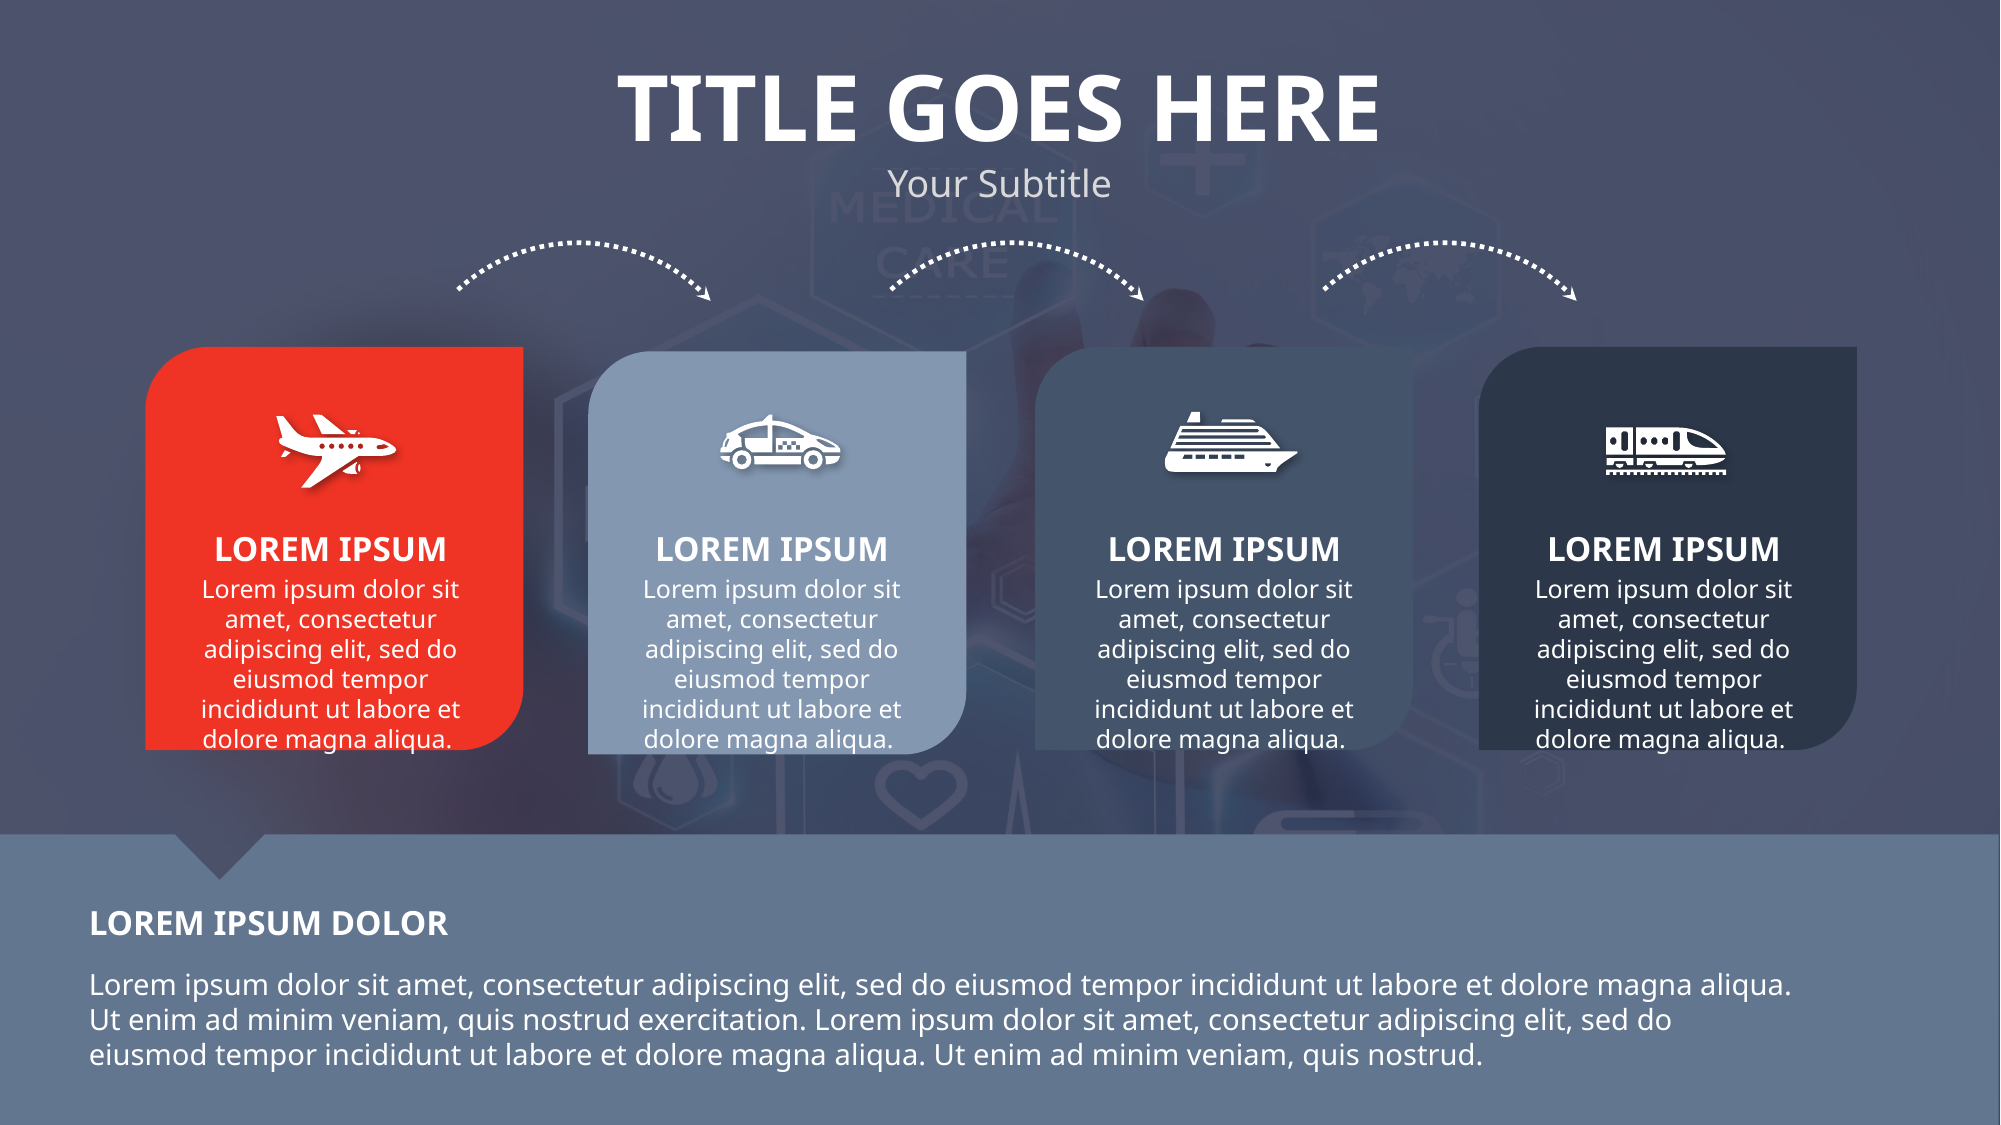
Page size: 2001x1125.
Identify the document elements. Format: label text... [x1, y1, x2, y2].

text_box [0, 833, 2000, 1125]
text_box [1221, 419, 1256, 423]
text_box [1606, 458, 1634, 468]
text_box [1636, 427, 1726, 455]
text_box LOREM IPSUM Lorem ipsum dolor sit amet, consectetur adipiscing elit, sed do eiusmod tempor incididunt ut labore et dolore magna aliqua. [1493, 521, 1834, 761]
text_box [457, 242, 711, 422]
text_box [1186, 411, 1201, 423]
text_box [1606, 469, 1727, 475]
text_box [1636, 458, 1726, 468]
text_box [1323, 242, 1577, 422]
text_box [1477, 345, 1858, 752]
text_box LOREM IPSUM Lorem ipsum dolor sit amet, consectetur adipiscing elit, sed do eiusmod tempor incididunt ut labore et dolore magna aliqua. [602, 521, 943, 761]
text_box [890, 242, 1144, 422]
text_box [720, 456, 730, 462]
text_box [1606, 427, 1633, 455]
text_box [312, 414, 346, 435]
text_box [1164, 451, 1298, 472]
text_box [803, 450, 823, 470]
text_box [720, 414, 841, 453]
text_box [825, 456, 841, 465]
text_box LOREM IPSUM Lorem ipsum dolor sit amet, consectetur adipiscing elit, sed do eiusmod tempor incididunt ut labore et dolore magna aliqua. [160, 521, 501, 761]
text_box LOREM IPSUM Lorem ipsum dolor sit amet, consectetur adipiscing elit, sed do eiusmod tempor incididunt ut labore et dolore magna aliqua. [1054, 521, 1395, 761]
text_box [753, 456, 802, 465]
text_box LOREM IPSUM DOLOR Lorem ipsum dolor sit amet, consectetur adipiscing elit, sed do eiusmod tempor incididunt ut labore et dolore magna aliqua. Ut enim ad minim veniam, quis nostrud exercitation. Lorem ipsum dolor sit amet, consectetur adipiscing elit, sed do eiusmod tempor incididunt ut labore et dolore magna aliqua. Ut enim ad minim veniam, quis nostrud. [73, 894, 1811, 1079]
text_box [1170, 425, 1281, 449]
text_box [732, 450, 752, 470]
text_box [144, 345, 525, 752]
text_box [587, 350, 968, 756]
text_box TITLE GOES HERE Your Subtitle [548, 42, 1452, 212]
text_box [1034, 345, 1415, 752]
text_box [276, 416, 397, 488]
